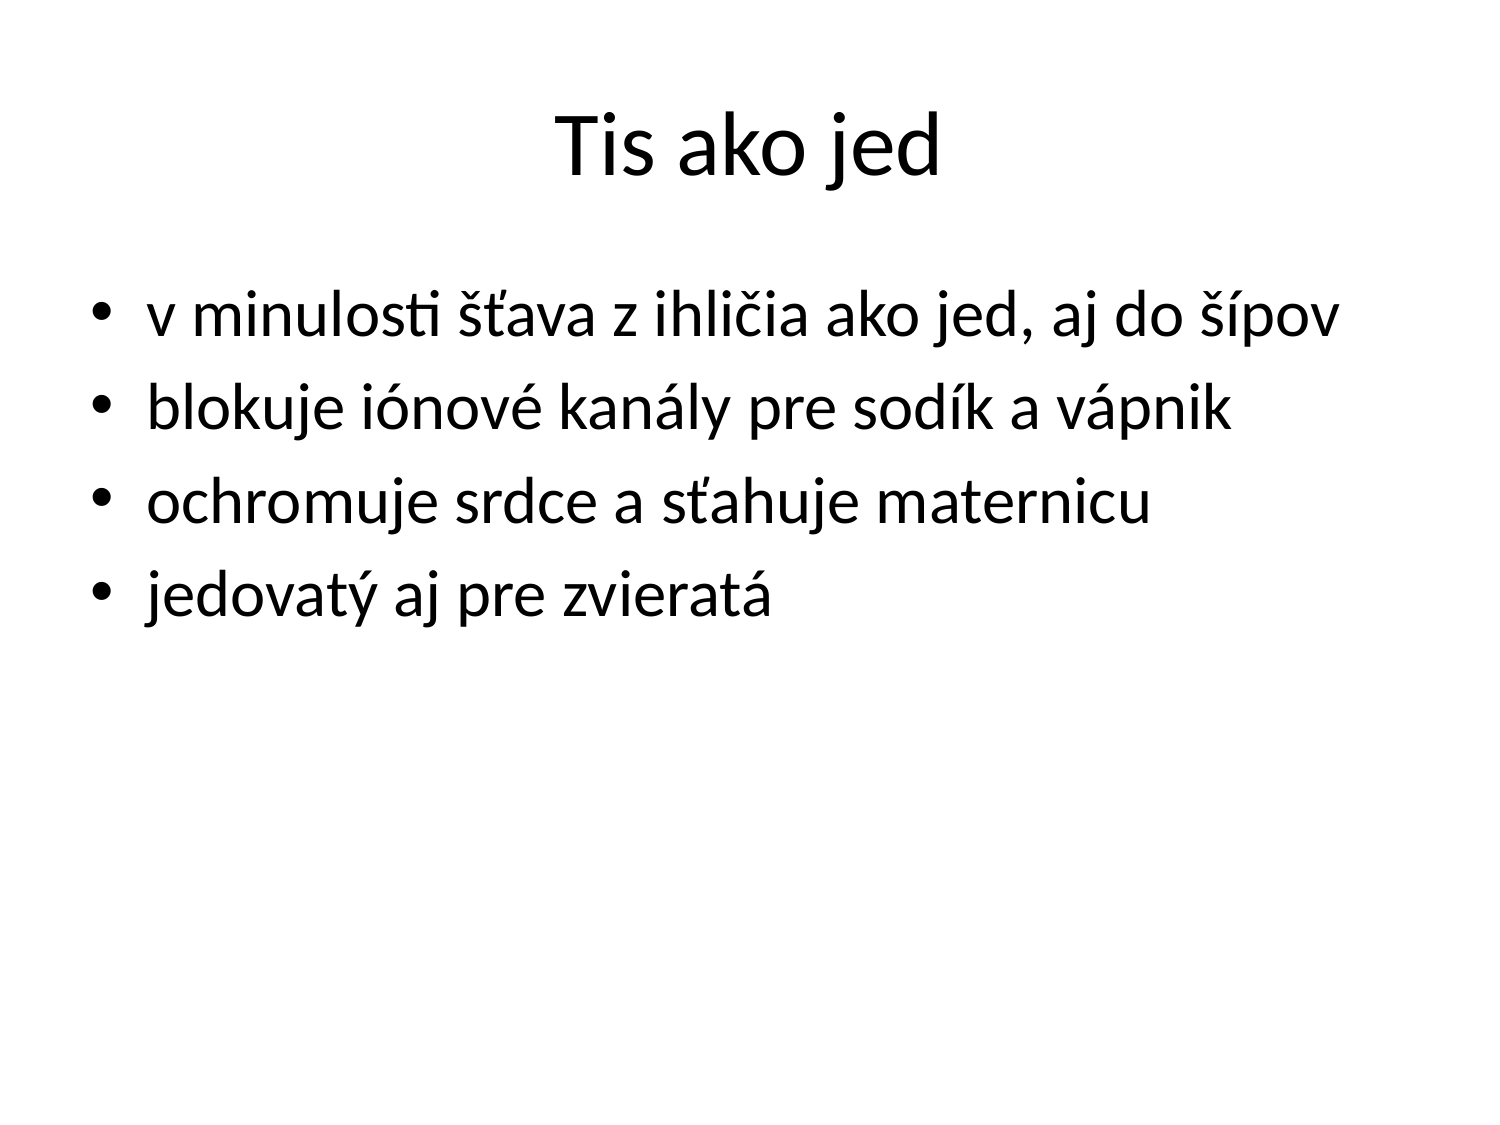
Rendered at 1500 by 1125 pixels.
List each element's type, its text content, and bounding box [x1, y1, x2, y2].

list v minulosti šťava z ihličia ako jed, aj do šípov blokuje iónové kanály pre sodík a vápnik ochromuje srdce a sťahuje maternicu jedovatý aj pre zvieratá [75, 262, 1425, 1005]
title Tis ako jed [75, 45, 1425, 233]
